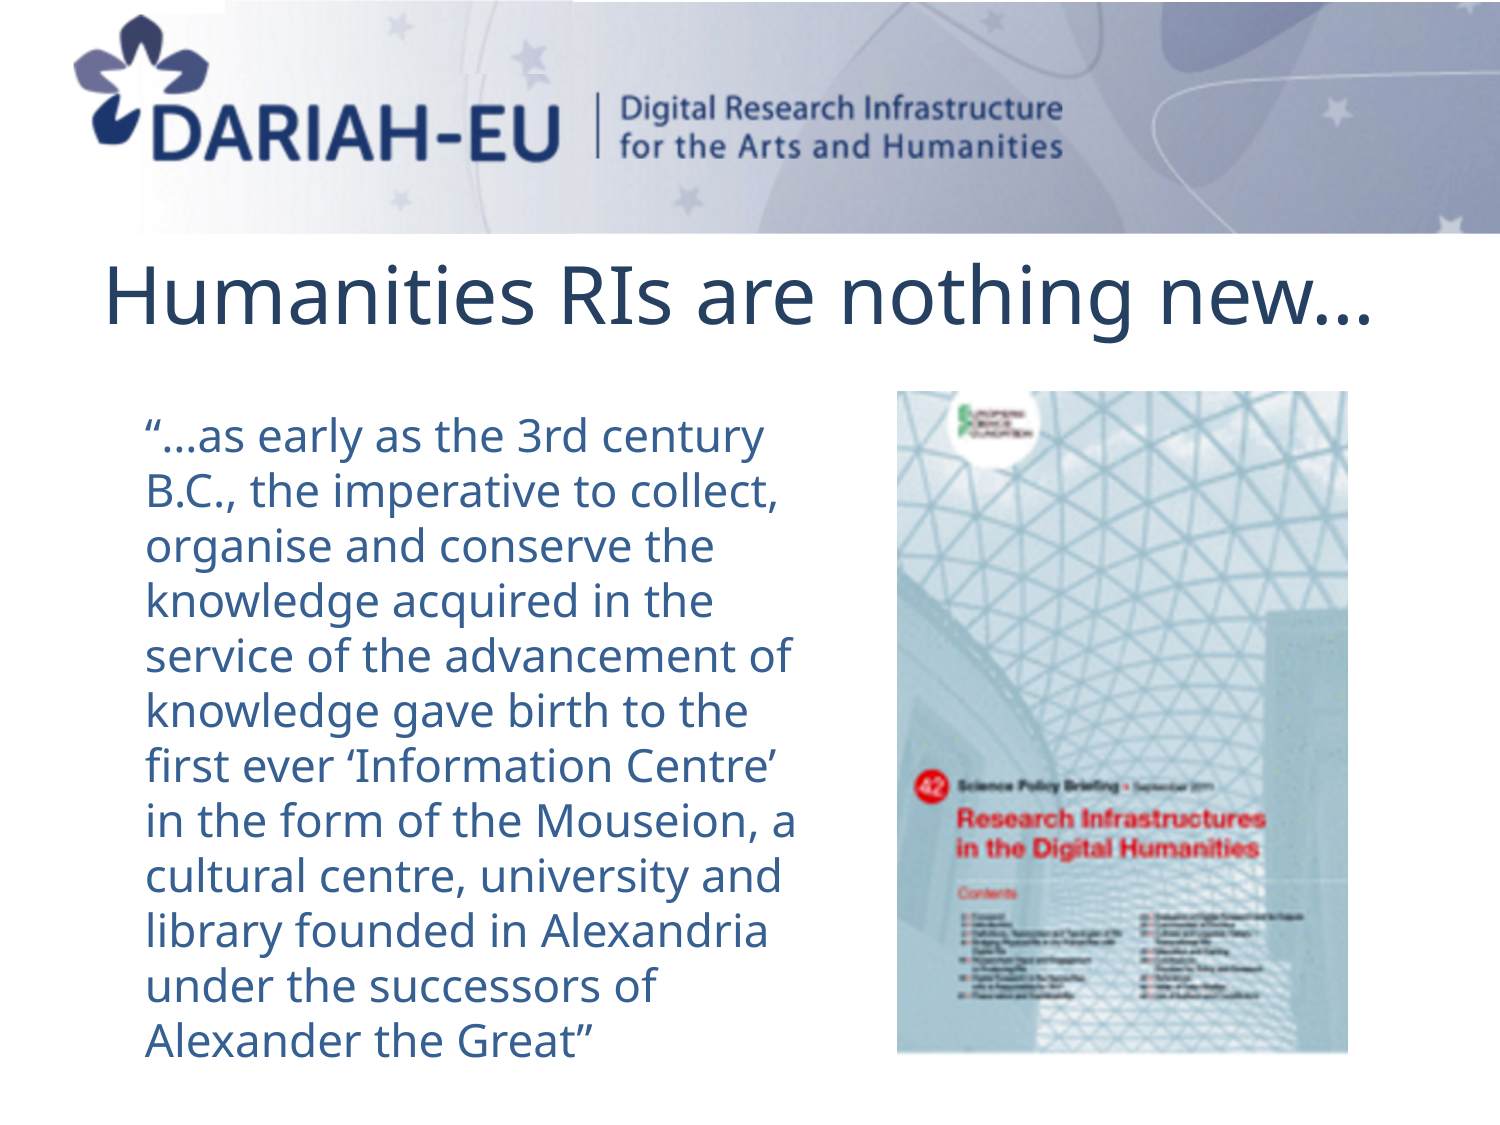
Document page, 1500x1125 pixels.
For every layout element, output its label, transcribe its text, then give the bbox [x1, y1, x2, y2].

picture [0, 0, 1500, 236]
title Humanities RIs are nothing new… [75, 198, 1425, 387]
list “…as early as the 3rd century B.C., the imperative to collect, organise and conserve the knowledge acquired in the service of the advancement of knowledge gave birth to the first ever ‘Information Centre’ in the form of the Mouseion, a cultural centre, university and library founded in Alexandria under the successors of Alexander the Great” [129, 399, 834, 950]
picture [896, 391, 1348, 1057]
